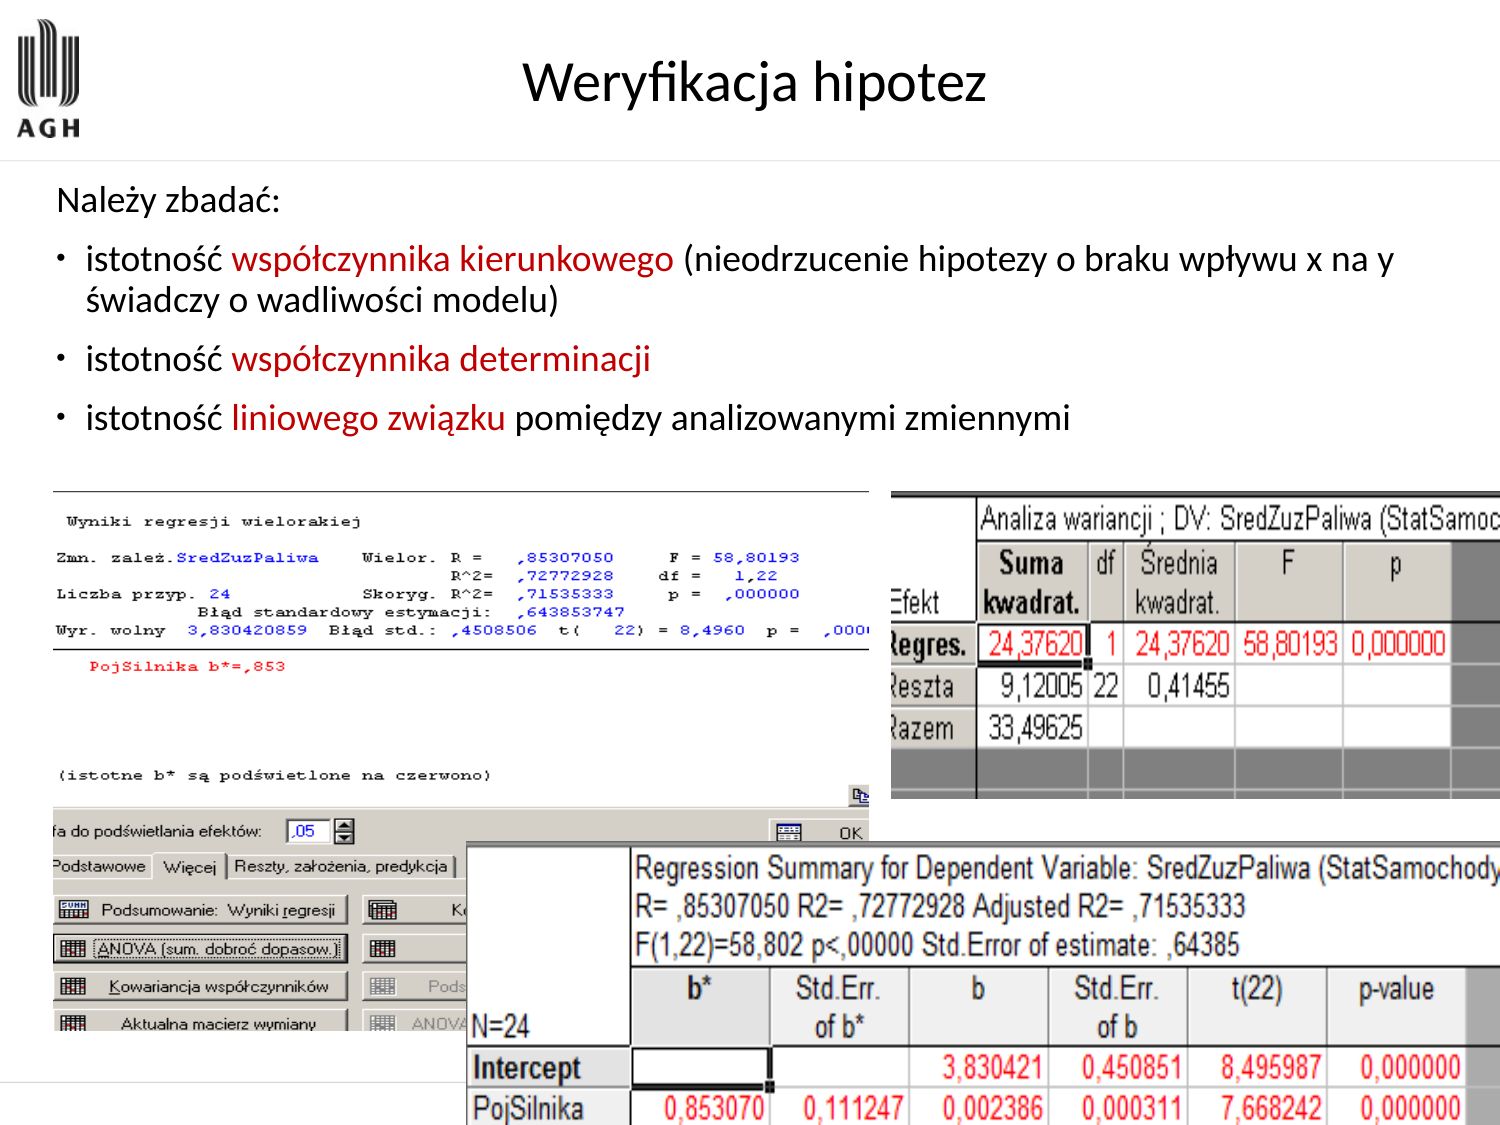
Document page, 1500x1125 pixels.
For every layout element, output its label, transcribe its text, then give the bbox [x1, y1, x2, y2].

picture [52, 491, 1500, 1125]
picture [17, 19, 79, 138]
picture [891, 491, 1500, 800]
title Weryfikacja hipotez [147, 30, 1377, 126]
list Należy zbadać: istotność współczynnika kierunkowego (nieodrzucenie hipotezy o braku wpływu x na y świadczy o wadliwości modelu) istotność współczynnika determinacji istotność liniowego związku pomiędzy analizowanymi zmiennymi [41, 172, 1471, 504]
